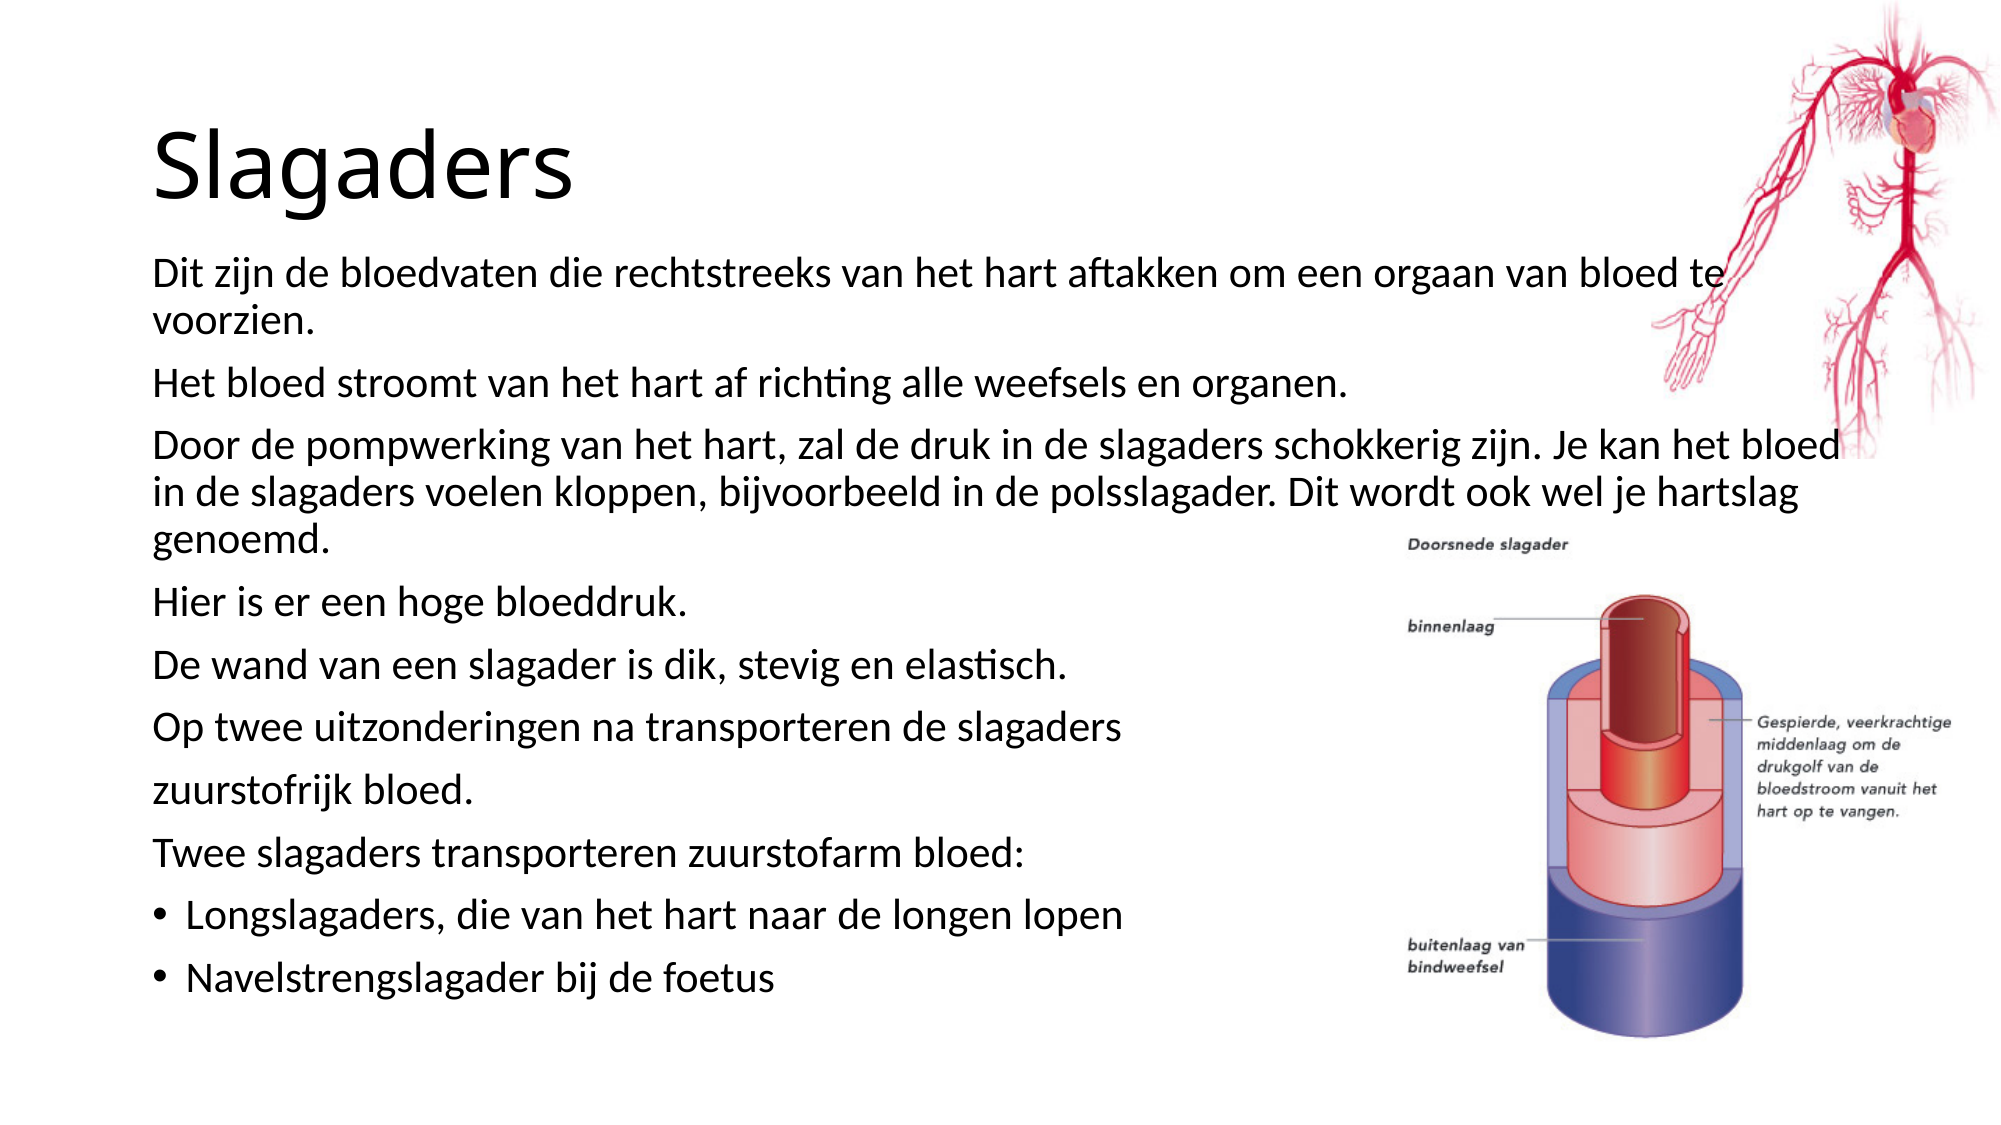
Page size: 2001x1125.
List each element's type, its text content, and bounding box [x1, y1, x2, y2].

list Dit zijn de bloedvaten die rechtstreeks van het hart aftakken om een orgaan van bloed te voorzien. Het bloed stroomt van het hart af richting alle weefsels en organen. Door de pompwerking van het hart, zal de druk in de slagaders schokkerig zijn. Je kan het bloed in de slagaders voelen kloppen, bijvoorbeeld in de polsslagader. Dit wordt ook wel je hartslag genoemd. Hier is er een hoge bloeddruk. De wand van een slagader is dik, stevig en elastisch. Op twee uitzonderingen na transporteren de slagaders zuurstofrijk bloed. Twee slagaders transporteren zuurstofarm bloed: Longslagaders, die van het hart naar de longen lopen Navelstrengslagader bij de foetus [137, 242, 1638, 1014]
title Slagaders [137, 59, 1638, 242]
picture [1370, 0, 2000, 1125]
